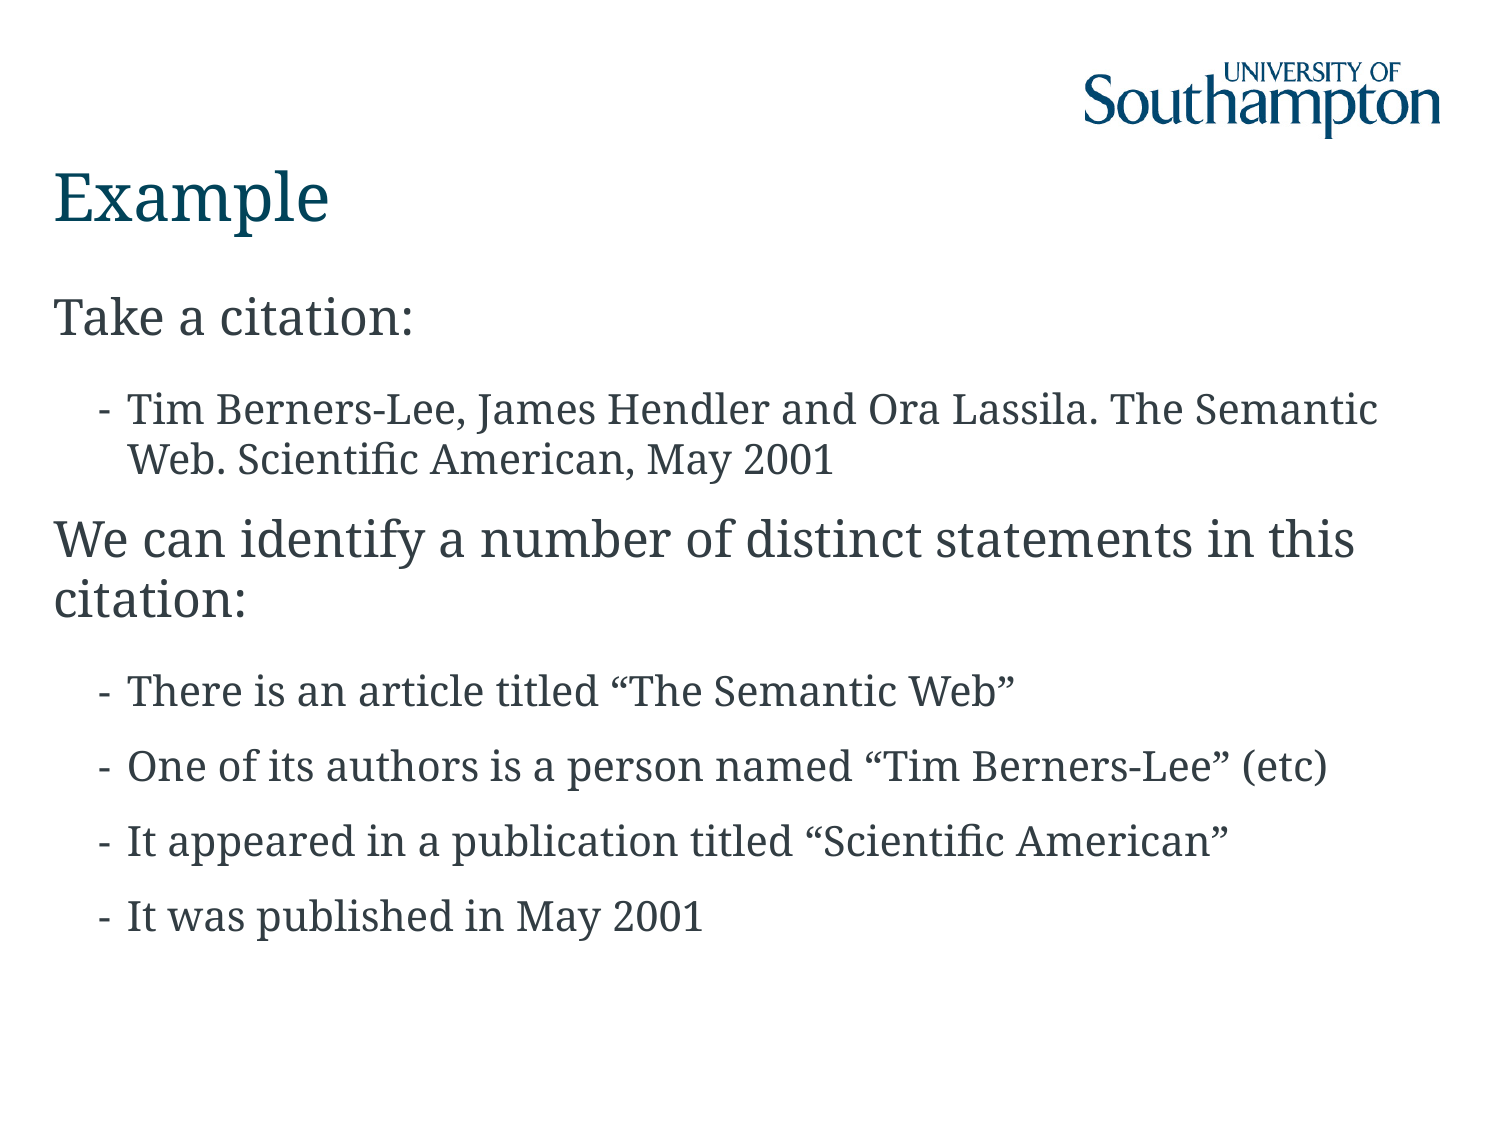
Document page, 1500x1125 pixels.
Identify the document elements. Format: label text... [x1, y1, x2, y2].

picture [1085, 62, 1440, 139]
title Example [52, 147, 1448, 255]
list Take a citation: Tim Berners-Lee, James Hendler and Ora Lassila. The Semantic Web. Scientific American, May 2001 We can identify a number of distinct statements in this citation: There is an article titled “The Semantic Web” One of its authors is a person named “Tim Berners-Lee” (etc) It appeared in a publication titled “Scientific American” It was published in May 2001 [52, 277, 1448, 1011]
